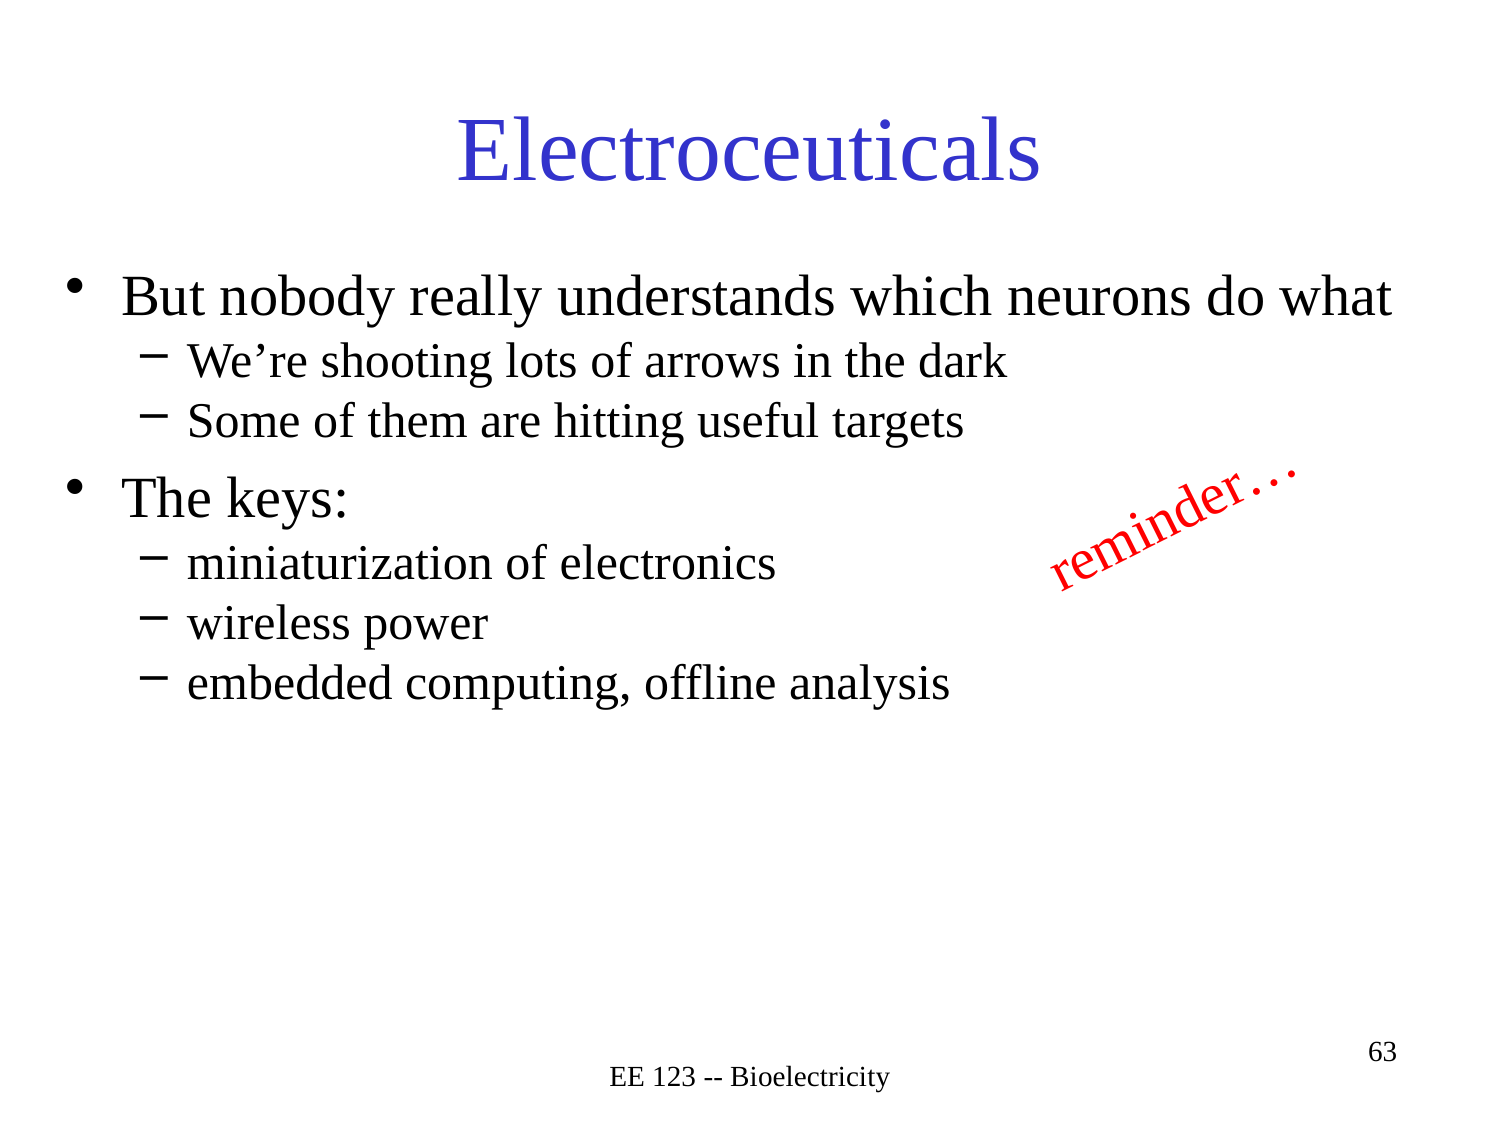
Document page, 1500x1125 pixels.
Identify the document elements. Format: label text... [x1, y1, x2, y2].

footer EE 123 -- Bioelectricity [512, 1049, 988, 1101]
title Electroceuticals [112, 50, 1388, 238]
list But nobody really understands which neurons do what We’re shooting lots of arrows in the dark Some of them are hitting useful targets The keys: miniaturization of electronics wireless power embedded computing, offline analysis [50, 249, 1413, 975]
text_box reminder… [1018, 389, 1359, 616]
